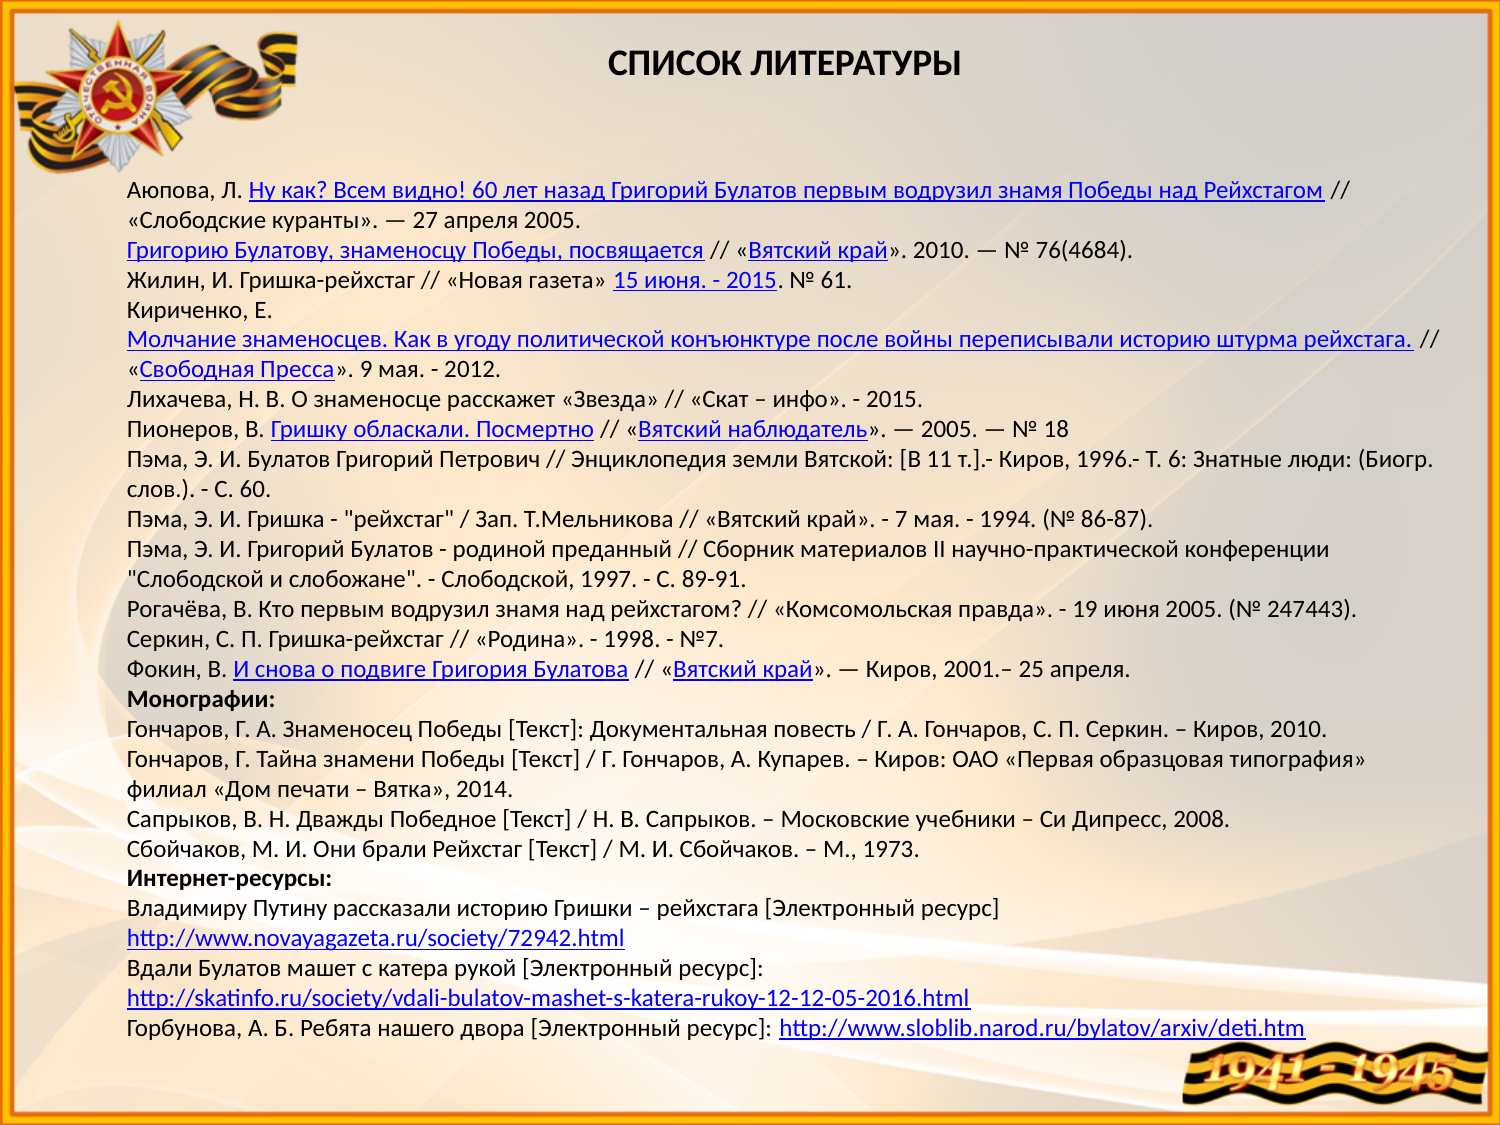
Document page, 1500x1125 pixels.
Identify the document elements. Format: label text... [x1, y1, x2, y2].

text_box СПИСОК ЛИТЕРАТУРЫ Аюпова, Л. Ну как? Всем видно! 60 лет назад Григорий Булатов первым водрузил знамя Победы над Рейхстагом // «Слободские куранты». — 27 апреля 2005. Григорию Булатову, знаменосцу Победы, посвящается // «Вятский край». 2010. — № 76(4684). Жилин, И. Гришка-рейхстаг // «Новая газета» 15 июня. - 2015. № 61. Кириченко, Е. Молчание знаменосцев. Как в угоду политической конъюнктуре после войны переписывали историю штурма рейхстага. // «Свободная Пресса». 9 мая. - 2012. Лихачева, Н. В. О знаменосце расскажет «Звезда» // «Скат – инфо». - 2015. Пионеров, В. Гришку обласкали. Посмертно // «Вятский наблюдатель». — 2005. — № 18 Пэма, Э. И. Булатов Григорий Петрович // Энциклопедия земли Вятской: [В 11 т.].- Киров, 1996.- Т. 6: Знатные люди: (Биогр. слов.). - С. 60. Пэма, Э. И. Гришка - "рейхстаг" / Зап. Т.Мельникова // «Вятский край». - 7 мая. - 1994. (№ 86-87). Пэма, Э. И. Григорий Булатов - родиной преданный // Сборник материалов II научно-практической конференции "Слободской и слобожане". - Слободской, 1997. - С. 89-91. Рогачёва, В. Кто первым водрузил знамя над рейхстагом? // «Комсомольская правда». - 19 июня 2005. (№ 247443). Серкин, С. П. Гришка-рейхстаг // «Родина». - 1998. - №7. Фокин, В. И снова о подвиге Григория Булатова // «Вятский край». — Киров, 2001.– 25 апреля. Монографии: Гончаров, Г. А. Знаменосец Победы [Текст]: Документальная повесть / Г. А. Гончаров, С. П. Серкин. – Киров, 2010. Гончаров, Г. Тайна знамени Победы [Текст] / Г. Гончаров, А. Купарев. – Киров: ОАО «Первая образцовая типография» филиал «Дом печати – Вятка», 2014. Сапрыков, В. Н. Дважды Победное [Текст] / Н. В. Сапрыков. – Московские учебники – Си Дипресс, 2008. Сбойчаков, М. И. Они брали Рейхстаг [Текст] / М. И. Сбойчаков. – М., 1973. Интернет-ресурсы: Владимиру Путину рассказали историю Гришки – рейхстага [Электронный ресурс] http://www.novayagazeta.ru/society/72942.html Вдали Булатов машет с катера рукой [Электронный ресурс]: http://skatinfo.ru/society/vdali-bulatov-mashet-s-katera-rukoy-12-12-05-2016.html Горбунова, А. Б. Ребята нашего двора [Электронный ресурс]: http://www.sloblib.narod.ru/bylatov/arxiv/deti.htm [112, 30, 1459, 1094]
picture [0, 0, 1500, 1125]
